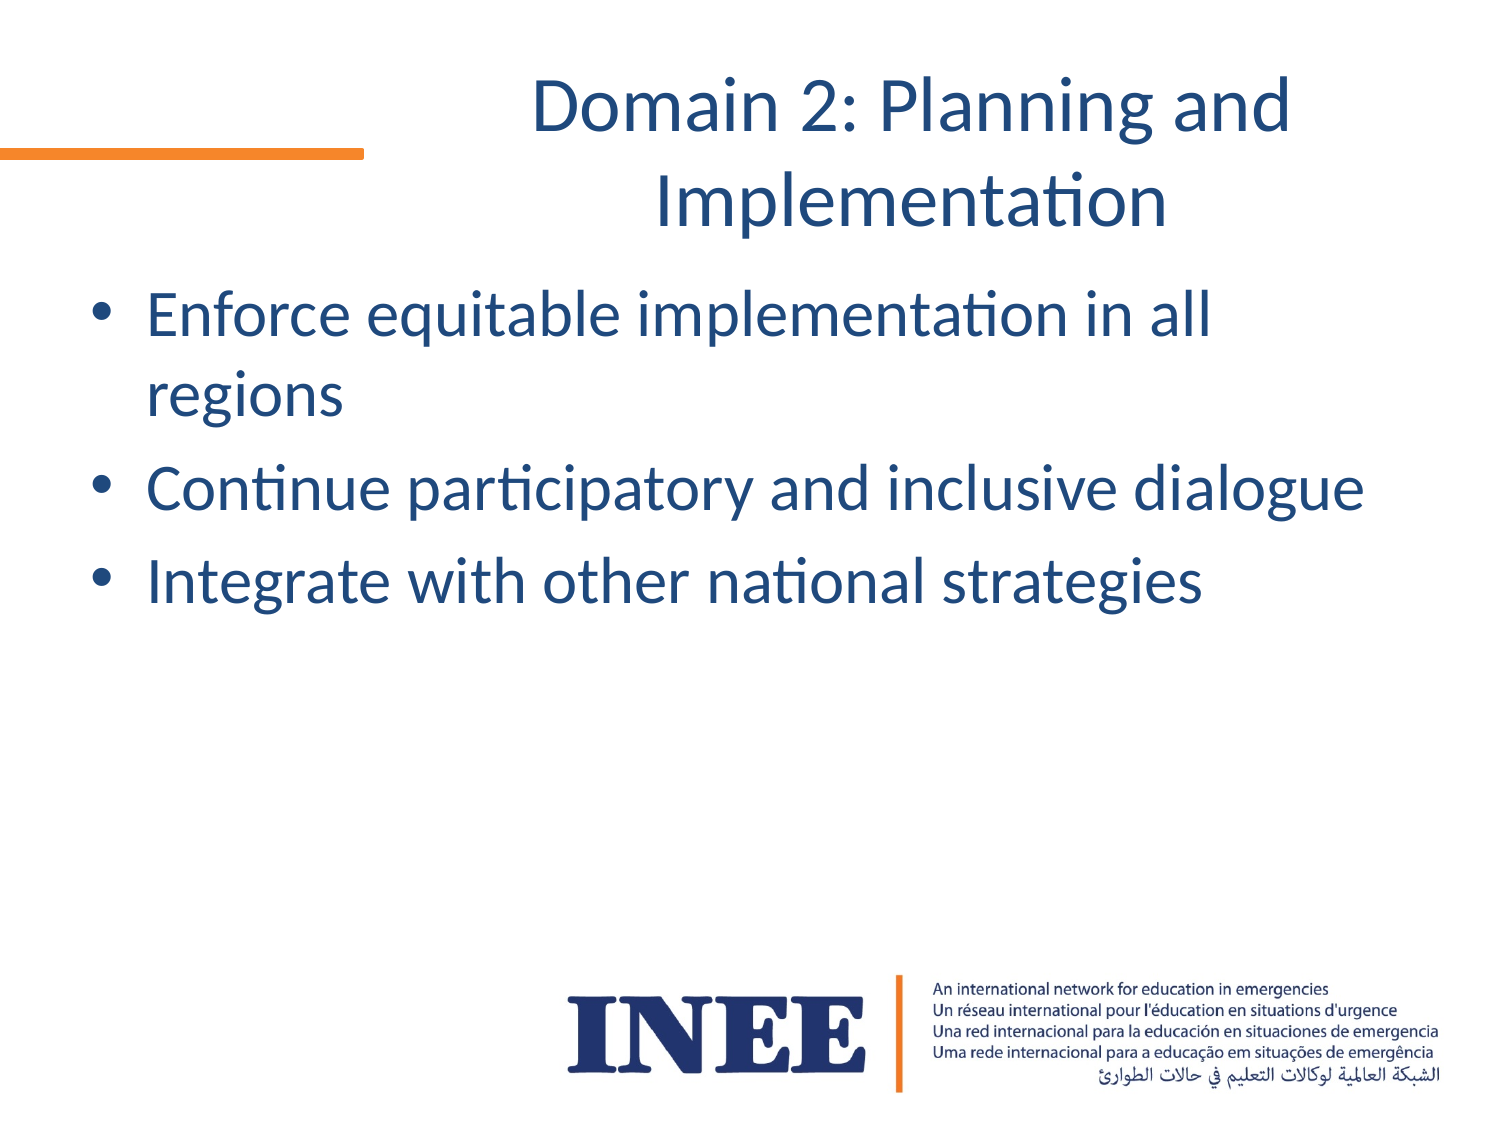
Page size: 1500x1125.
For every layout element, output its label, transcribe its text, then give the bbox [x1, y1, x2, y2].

title Domain 2: Planning and Implementation [399, 45, 1425, 250]
picture [537, 962, 1478, 1108]
list Enforce equitable implementation in all regions Continue participatory and inclusive dialogue Integrate with other national strategies [75, 262, 1425, 1005]
